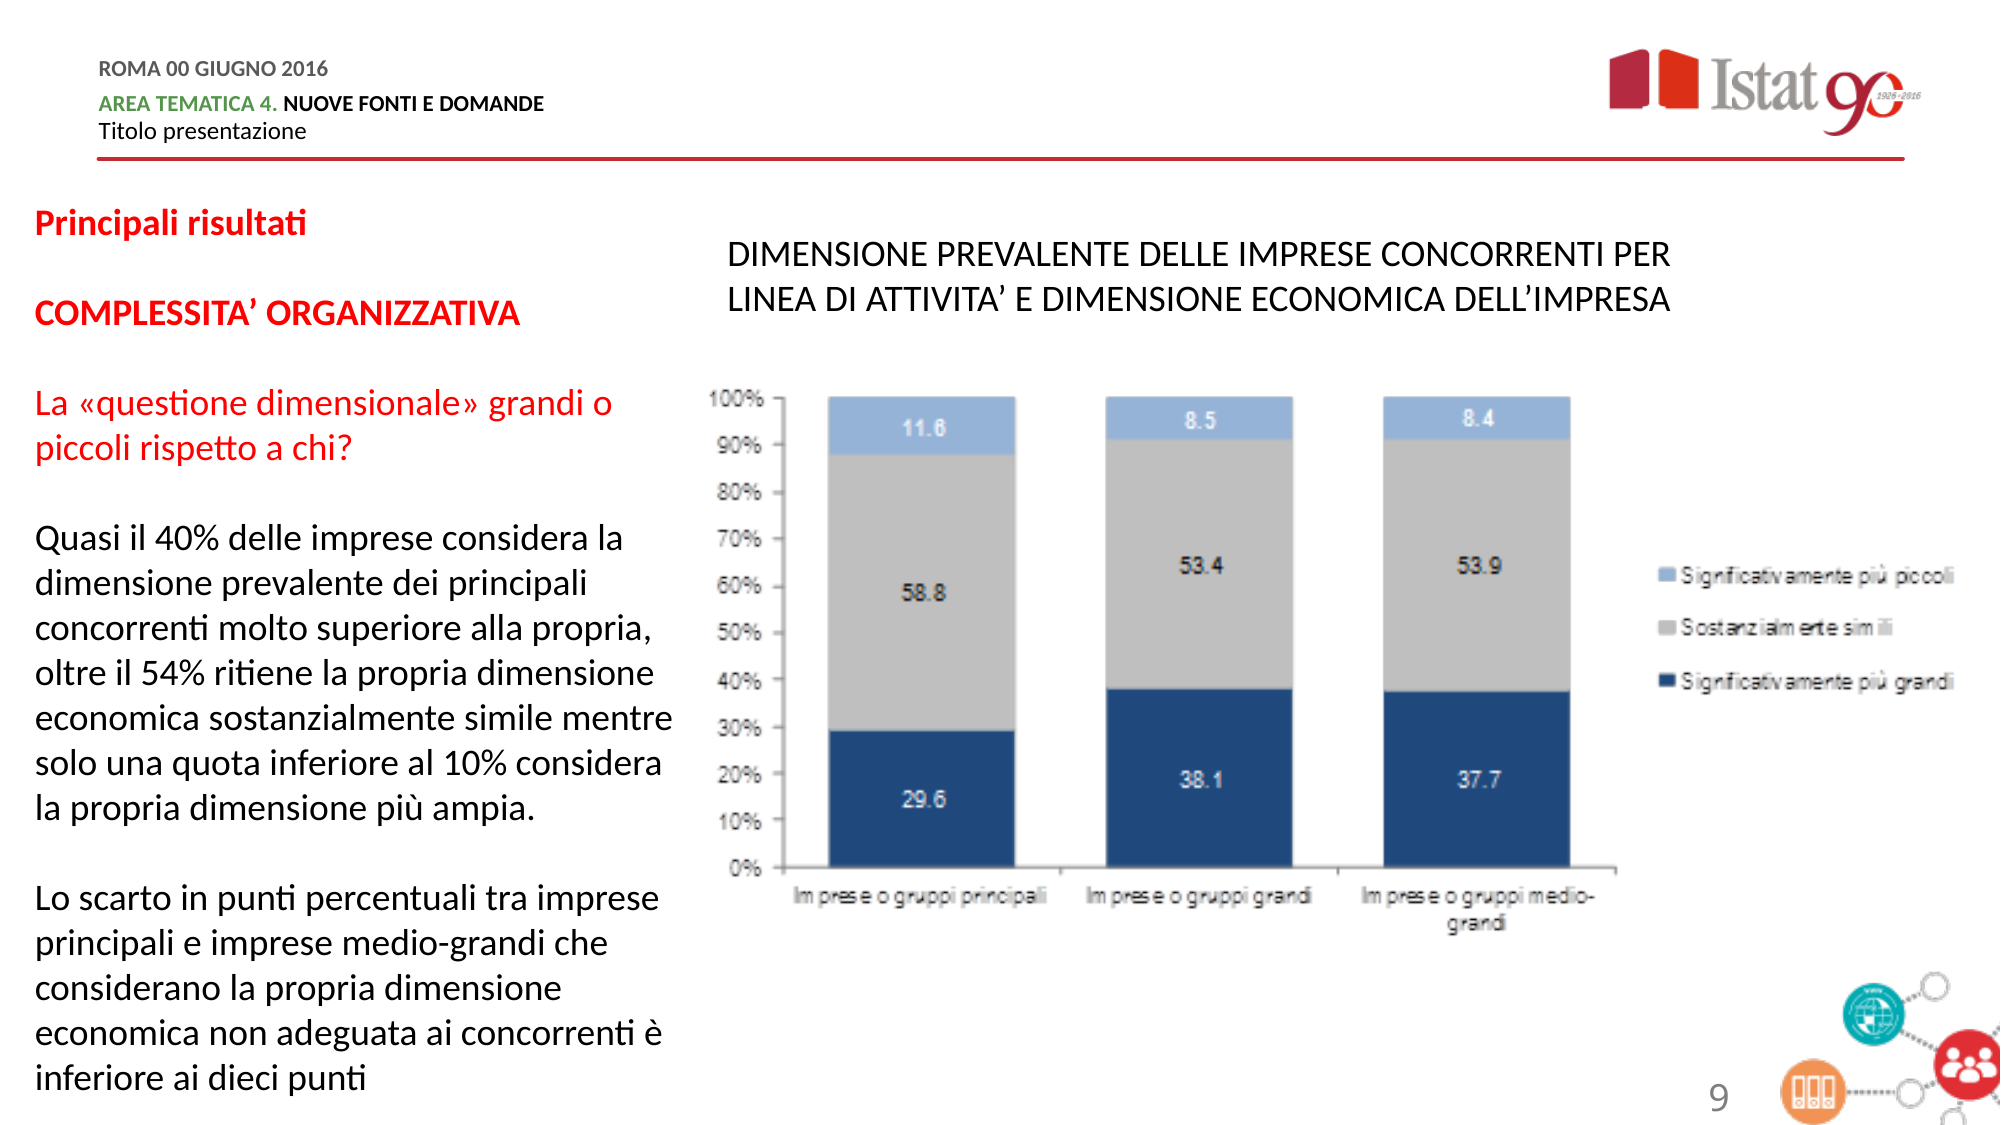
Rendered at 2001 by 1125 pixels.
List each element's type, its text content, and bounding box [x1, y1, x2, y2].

text_box Principali risultati COMPLESSITA’ ORGANIZZATIVA La «questione dimensionale» grandi o piccoli rispetto a chi? Quasi il 40% delle imprese considera la dimensione prevalente dei principali concorrenti molto superiore alla propria, oltre il 54% ritiene la propria dimensione economica sostanzialmente simile mentre solo una quota inferiore al 10% considera la propria dimensione più ampia. Lo scarto in punti percentuali tra imprese principali e imprese medio-grandi che considerano la propria dimensione economica non adeguata ai concorrenti è inferiore ai dieci punti [19, 190, 708, 1125]
slide_number 9 [1294, 1066, 1745, 1125]
picture [1602, 29, 1928, 159]
text_box DIMENSIONE PREVALENTE DELLE IMPRESE CONCORRENTI PER LINEA DI ATTIVITA’ E DIMENSIONE ECONOMICA DELL’IMPRESA [712, 221, 1713, 327]
picture [654, 368, 2000, 978]
